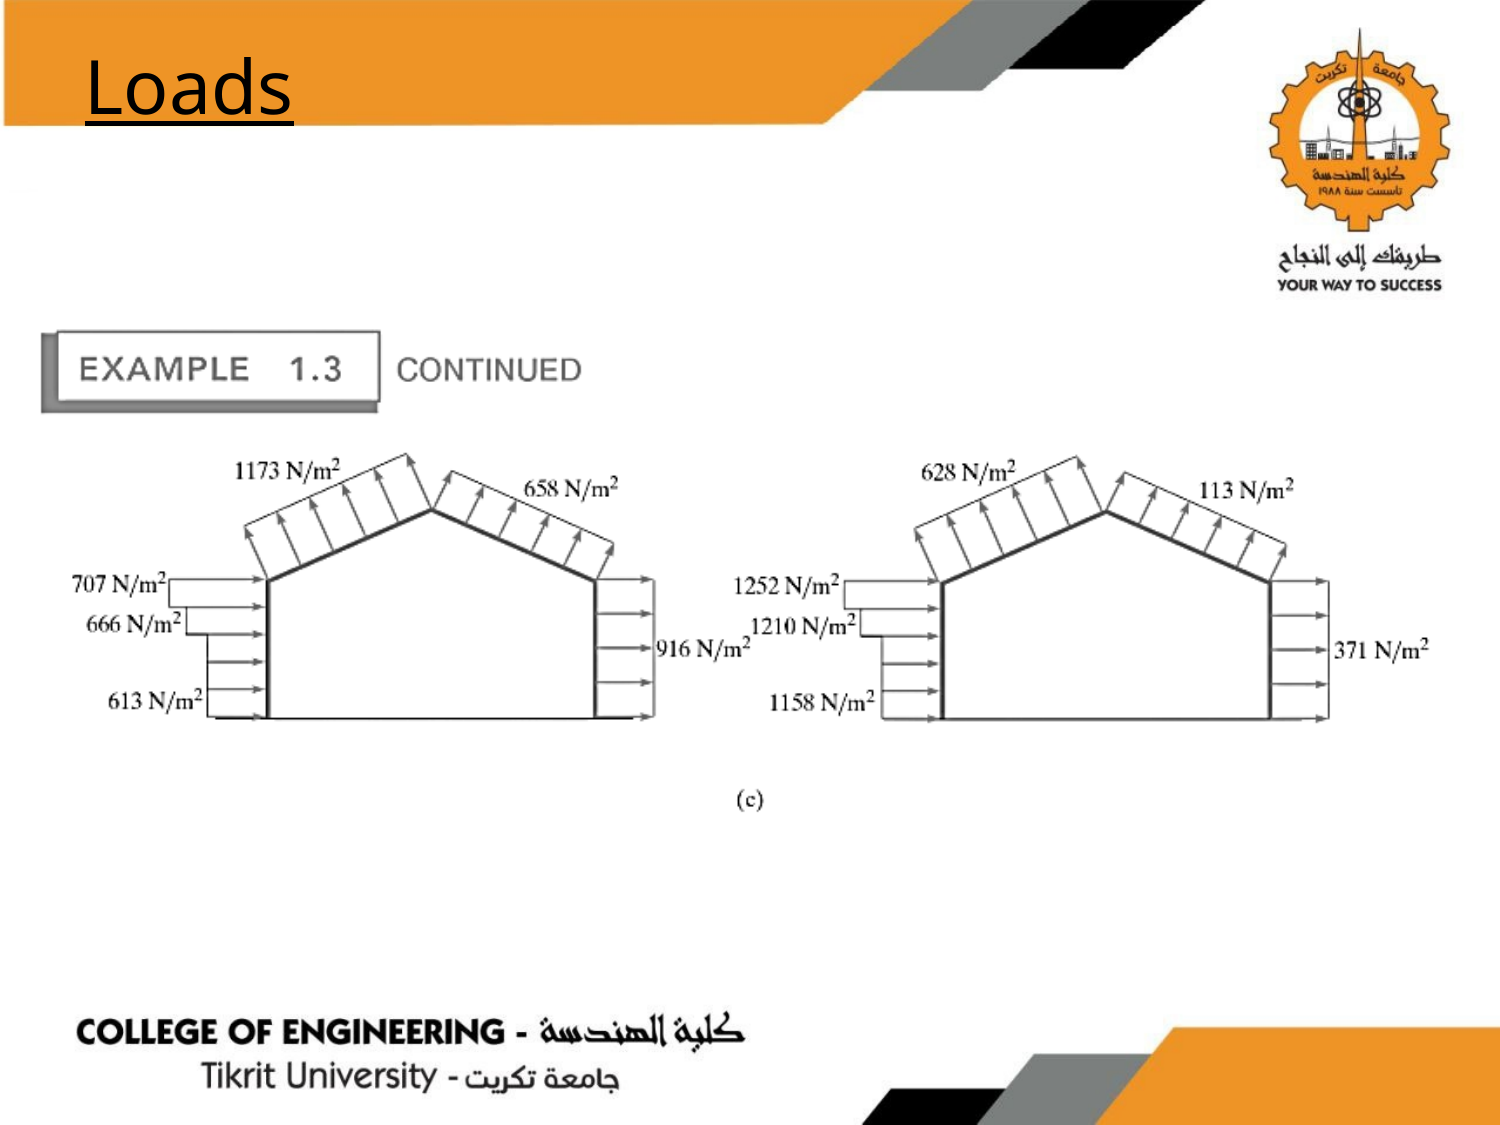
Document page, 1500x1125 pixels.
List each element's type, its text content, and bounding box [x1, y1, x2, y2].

text_box Loads [69, 32, 309, 138]
picture [0, 0, 1500, 1125]
